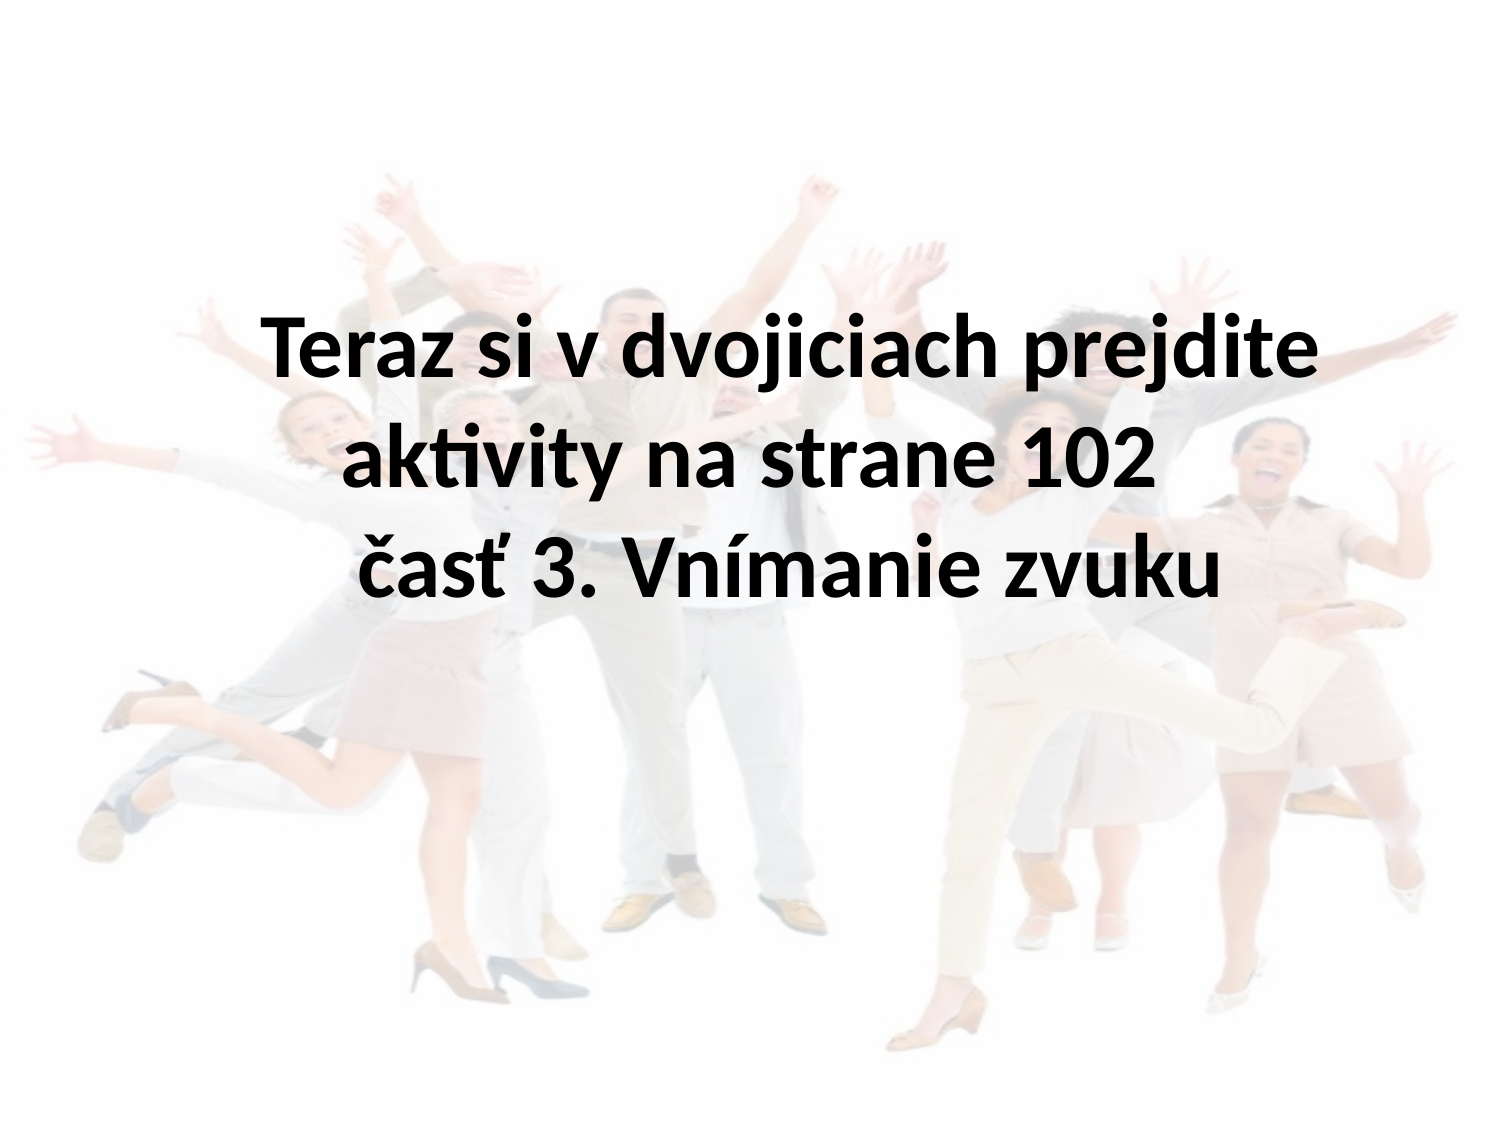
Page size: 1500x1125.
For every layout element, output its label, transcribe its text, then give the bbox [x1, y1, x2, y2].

text_box Teraz si v dvojiciach prejdite aktivity na strane 102 časť 3. Vnímanie zvuku [242, 278, 1341, 624]
